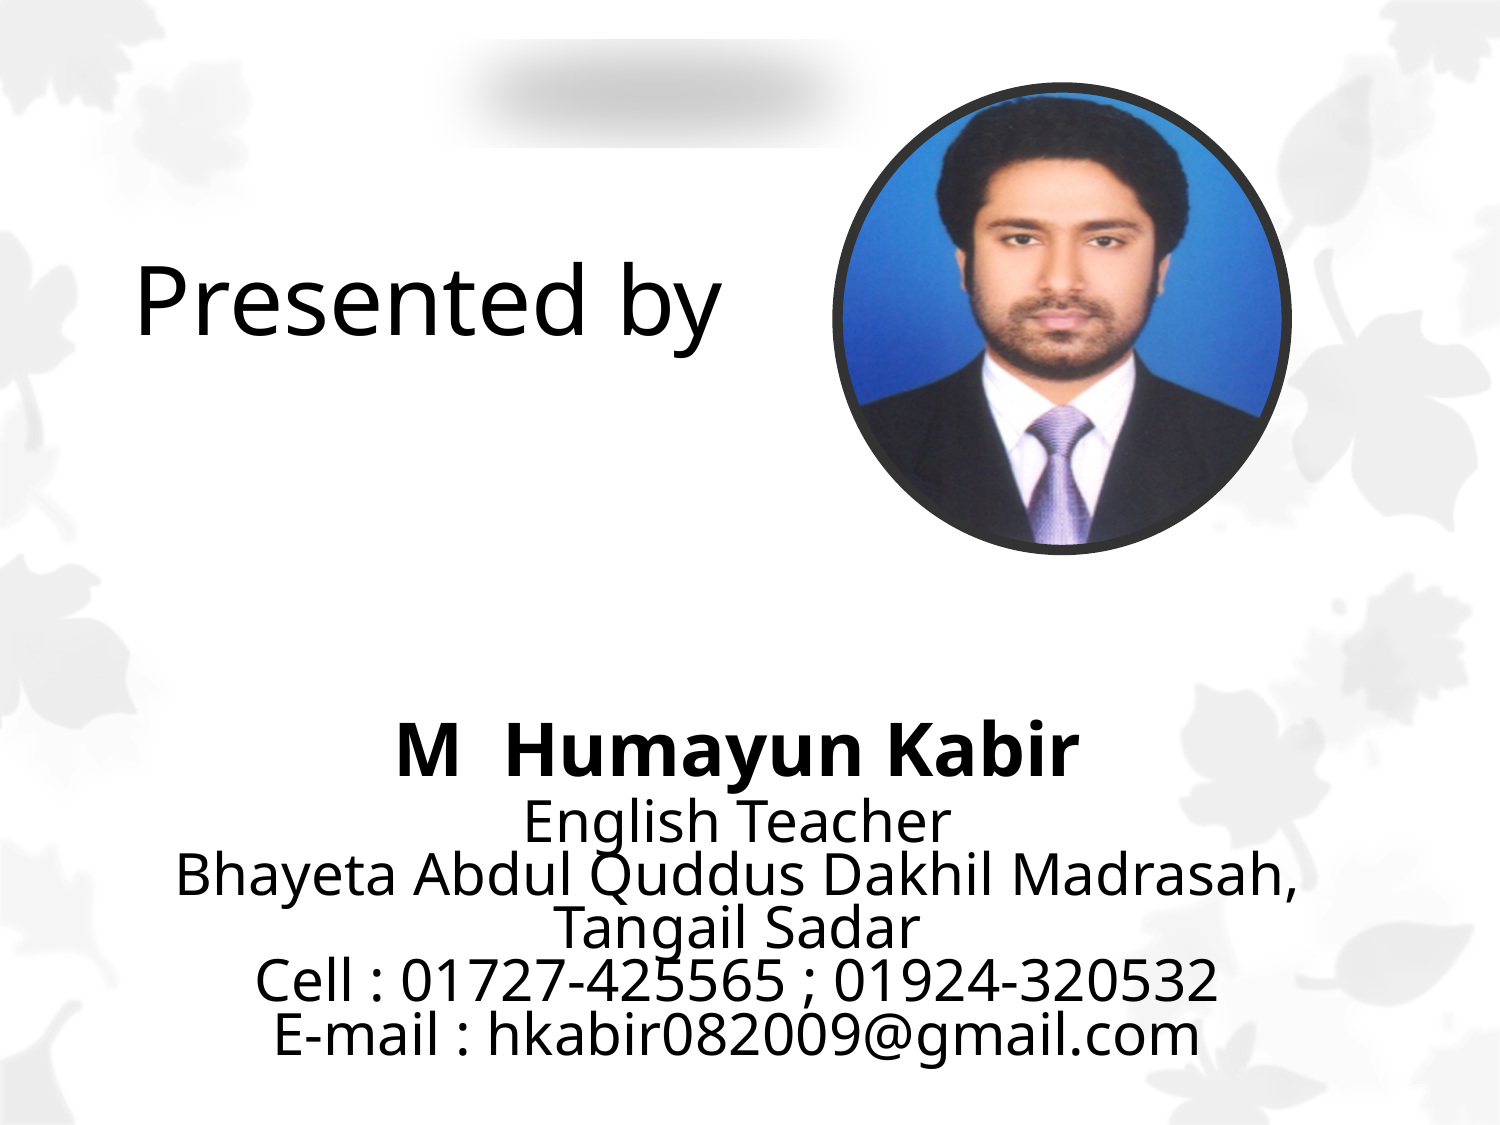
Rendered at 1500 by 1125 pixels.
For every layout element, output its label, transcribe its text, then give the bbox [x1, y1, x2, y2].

picture [836, 86, 1288, 551]
text_box Presented by [125, 200, 788, 394]
text_box M Humayun Kabir English Teacher Bhayeta Abdul Quddus Dakhil Madrasah, Tangail Sadar Cell : 01727-425565 ; 01924-320532 E-mail : hkabir082009@gmail.com [125, 675, 1351, 1075]
